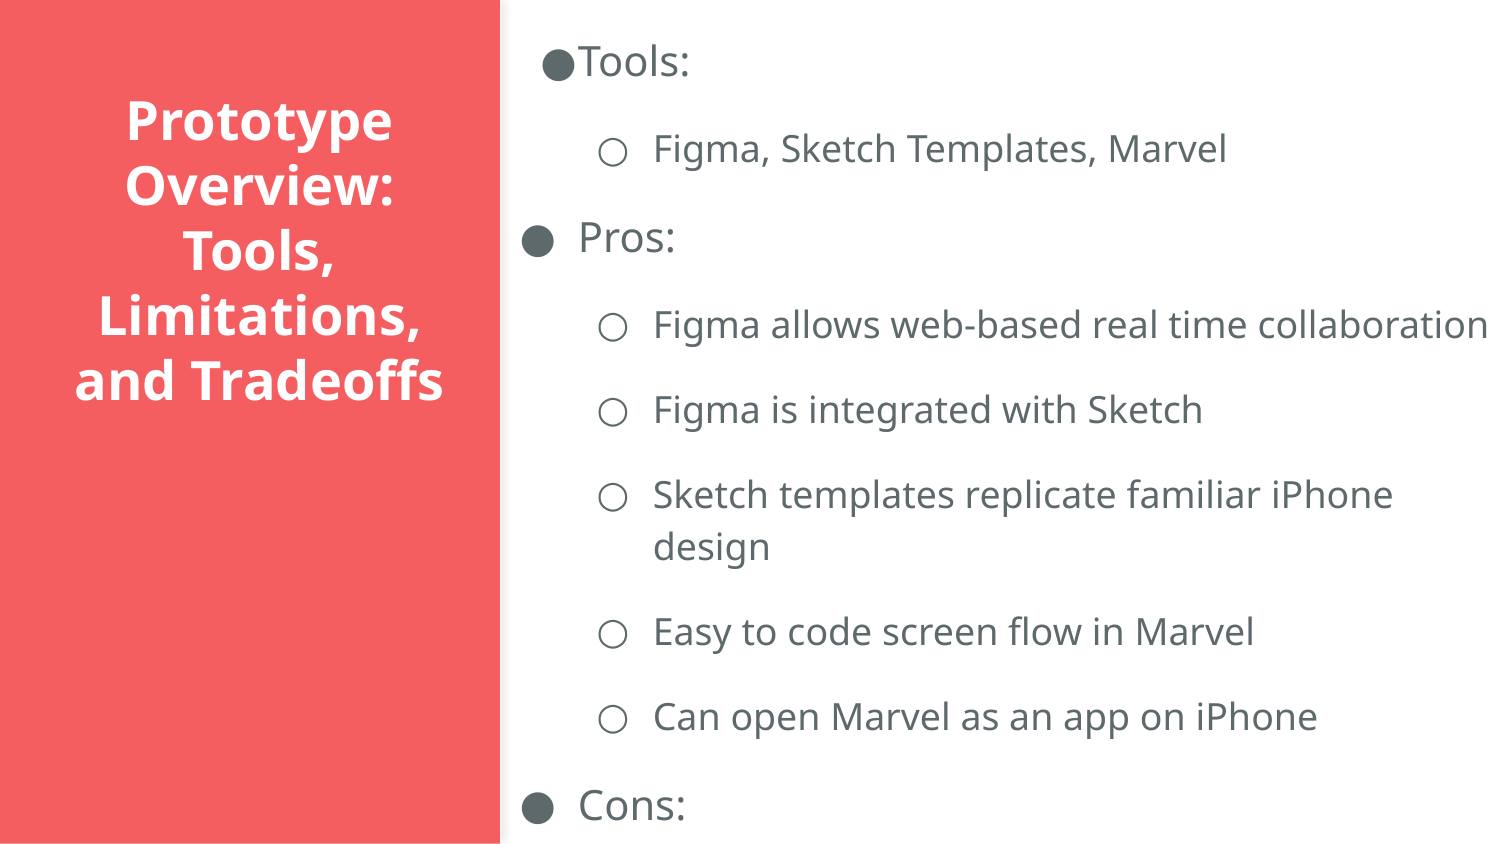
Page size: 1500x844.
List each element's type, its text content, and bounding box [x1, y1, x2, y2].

list Tools: Figma, Sketch Templates, Marvel Pros: Figma allows web-based real time collaboration Figma is integrated with Sketch Sketch templates replicate familiar iPhone design Easy to code screen flow in Marvel Can open Marvel as an app on iPhone Cons: Steep learning curve Not much documentation for Figma Back & forth sketch modification & animation between Figma and Marvel No sense of state in Marvel [487, 12, 1500, 844]
title Prototype Overview: Tools, Limitations, and Tradeoffs [56, 71, 463, 505]
